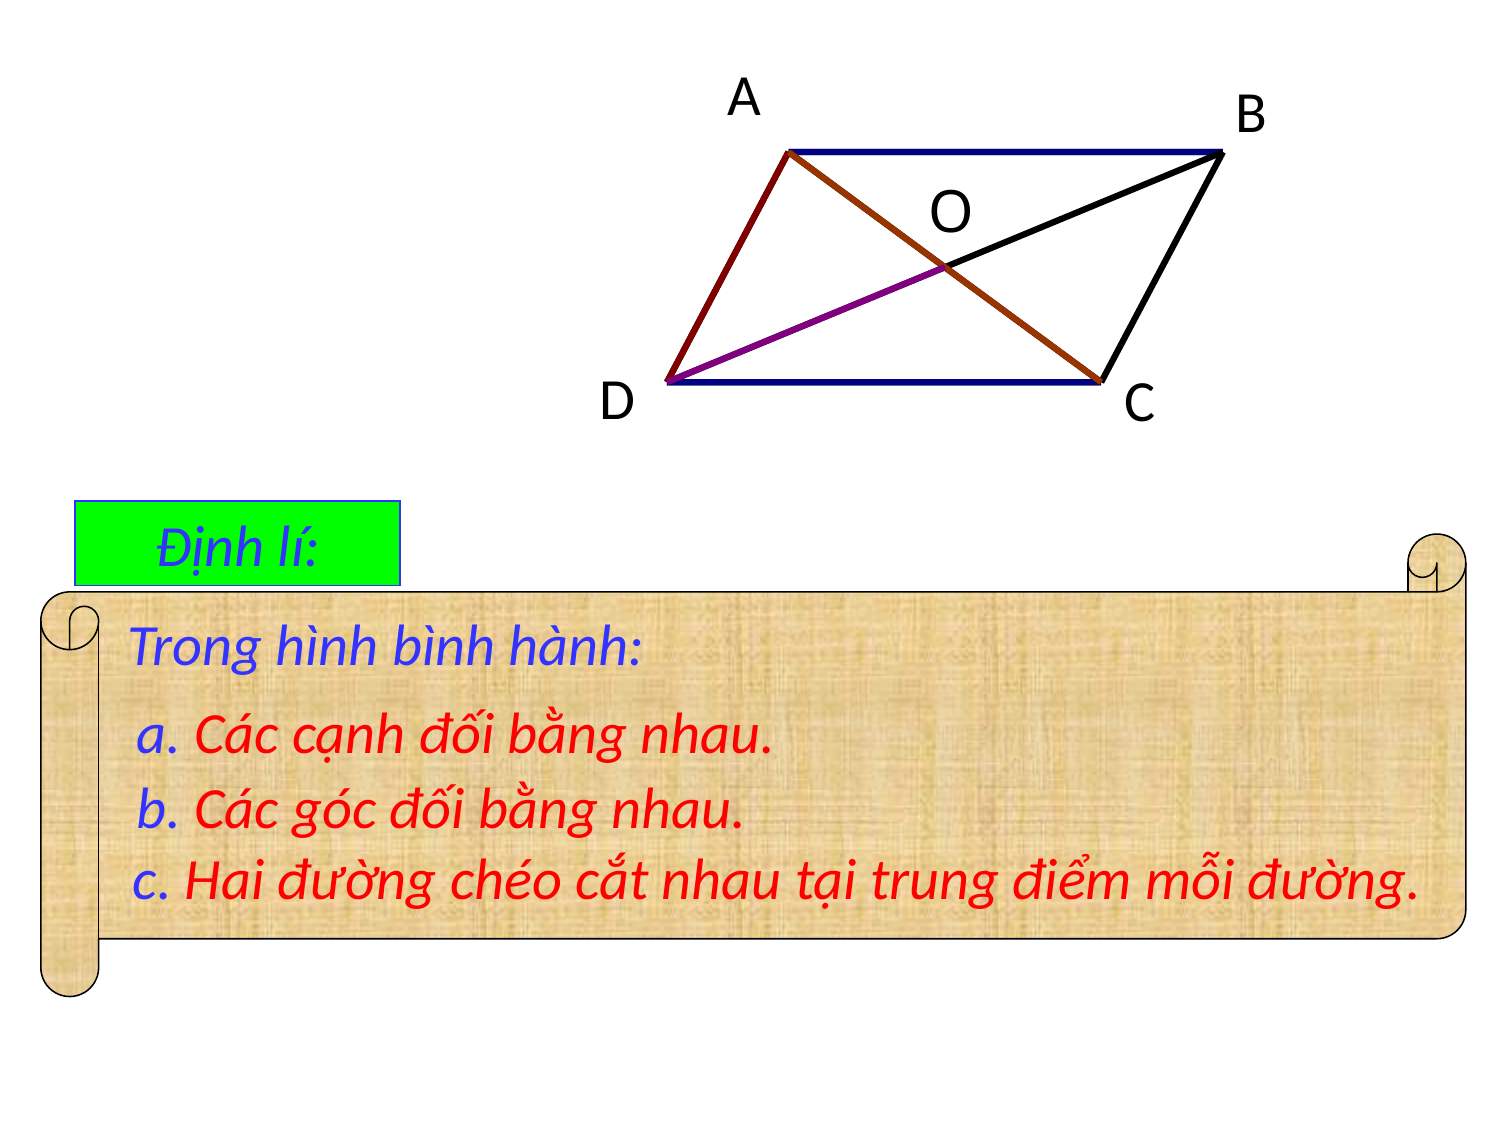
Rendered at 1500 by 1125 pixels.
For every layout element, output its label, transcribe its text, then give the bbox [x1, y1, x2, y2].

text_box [581, 49, 1287, 442]
text_box c. Hai đường chéo cắt nhau tại trung điểm mỗi đường. [118, 834, 1469, 919]
text_box b. Các góc đối bằng nhau. [121, 762, 884, 834]
text_box Trong hình bình hành: [112, 600, 963, 685]
text_box [40, 534, 1466, 997]
text_box Định lí: [75, 500, 400, 586]
text_box a. Các cạnh đối bằng nhau. [121, 687, 872, 773]
